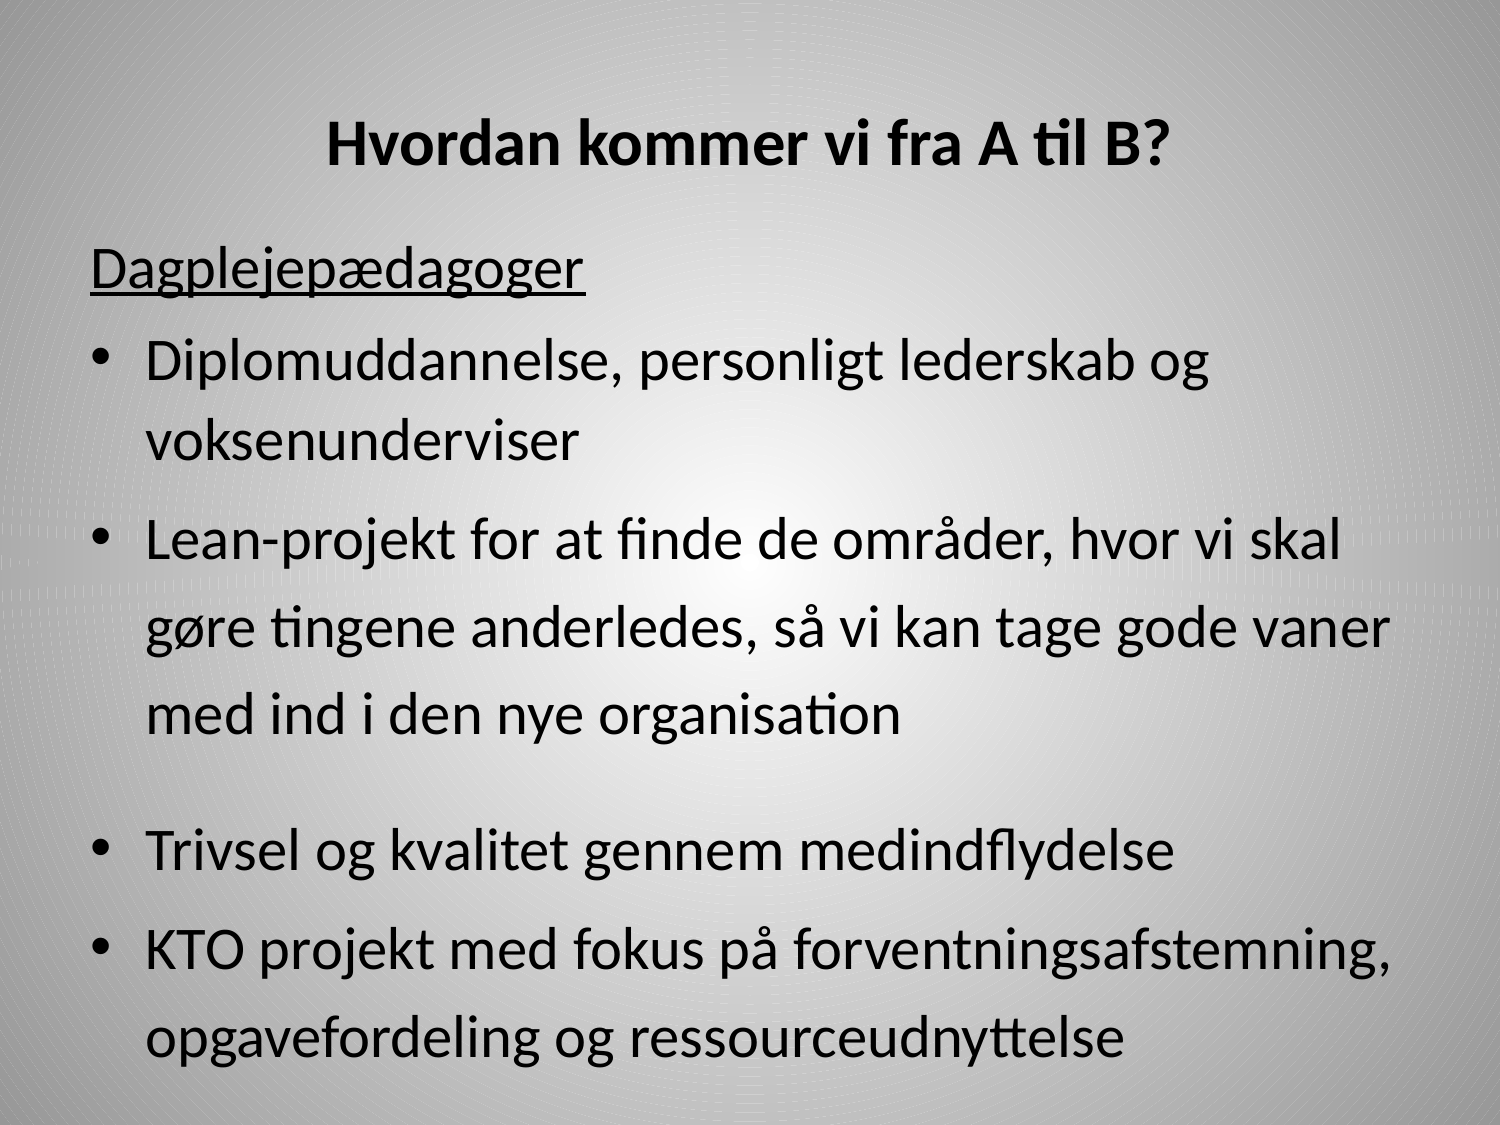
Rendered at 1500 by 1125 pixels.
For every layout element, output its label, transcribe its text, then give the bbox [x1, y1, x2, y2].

list Dagplejepædagoger Diplomuddannelse, personligt lederskab og voksenunderviser Lean-projekt for at finde de områder, hvor vi skal gøre tingene anderledes, så vi kan tage gode vaner med ind i den nye organisation Trivsel og kvalitet gennem medindflydelse KTO projekt med fokus på forventningsafstemning, opgavefordeling og ressourceudnyttelse [75, 219, 1425, 1094]
title Hvordan kommer vi fra A til B? [75, 45, 1425, 219]
